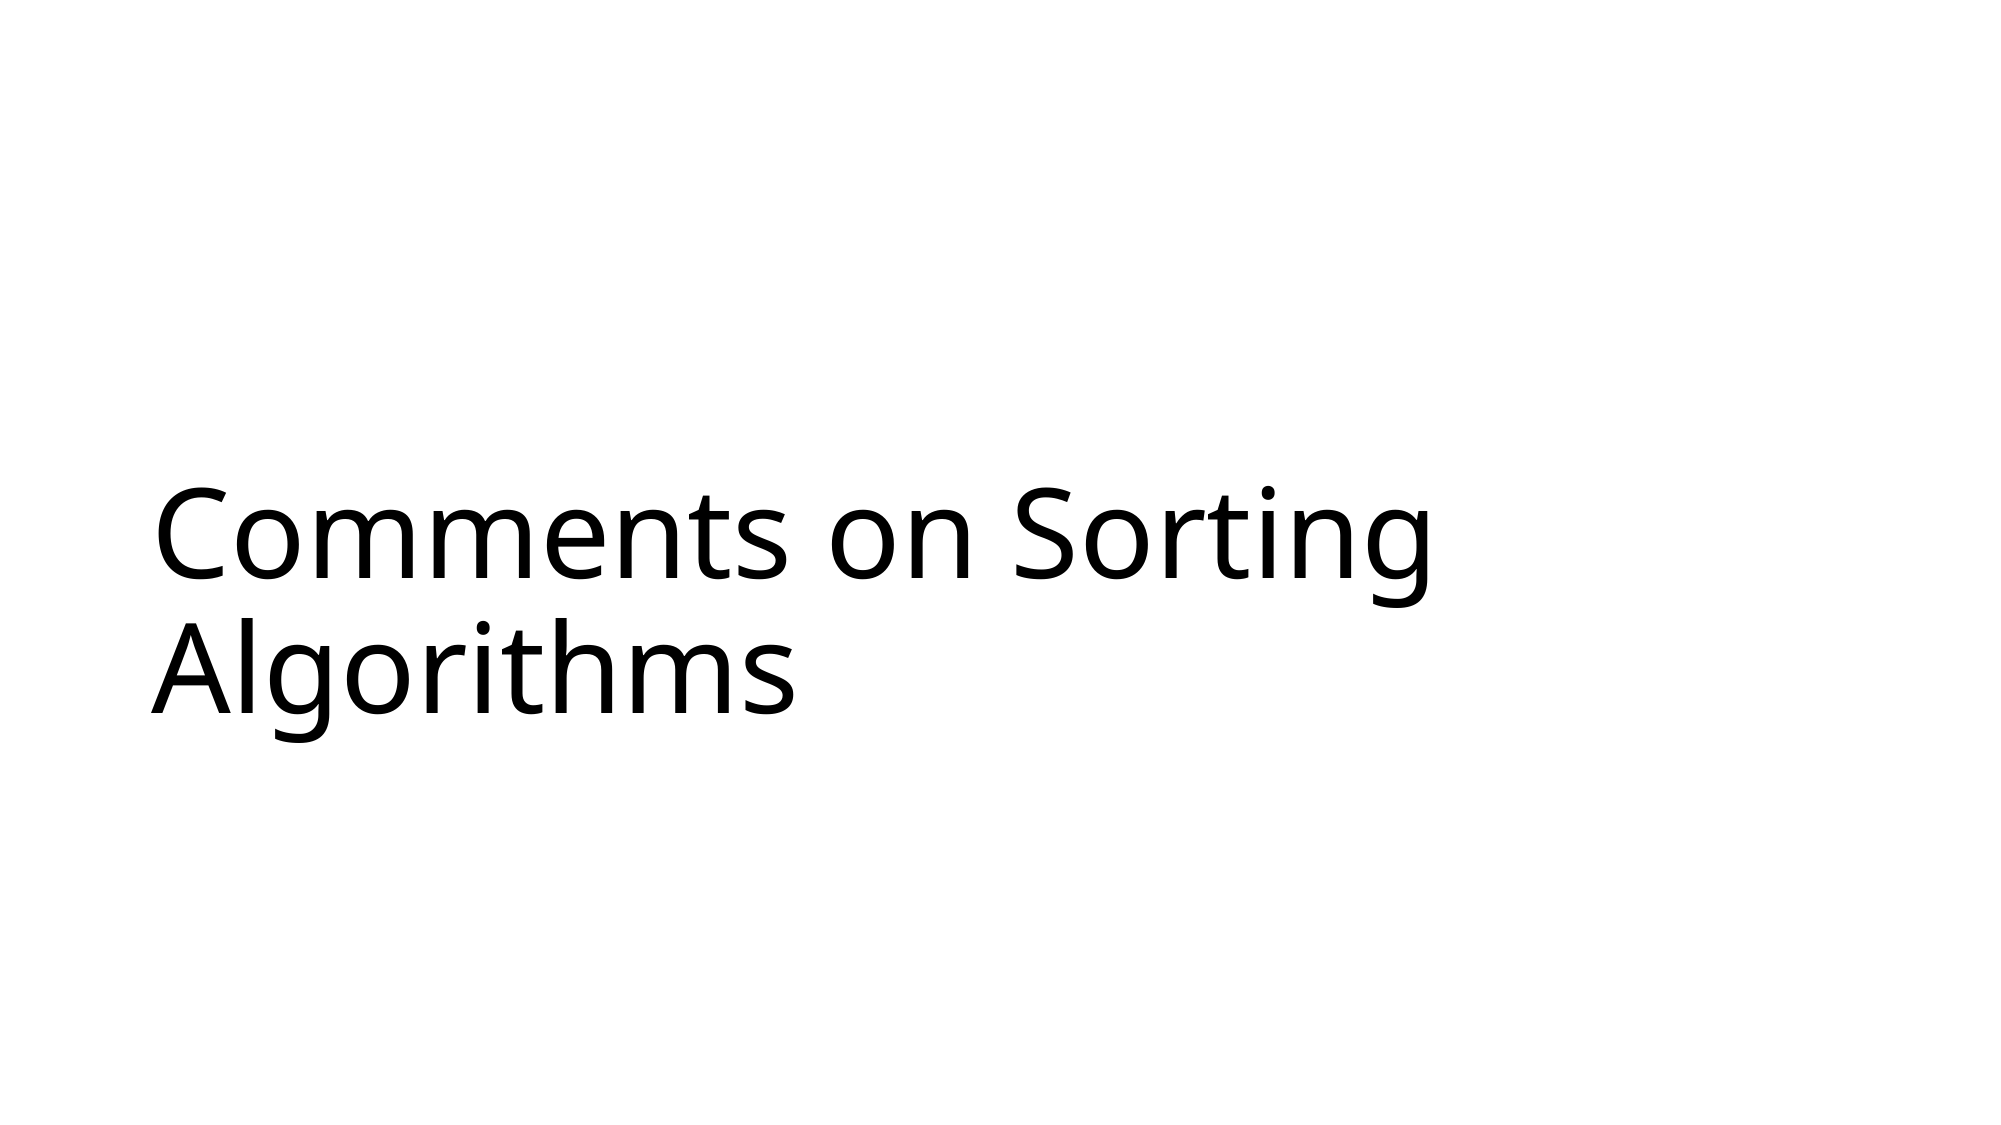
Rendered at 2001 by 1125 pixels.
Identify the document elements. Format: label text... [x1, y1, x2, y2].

title Comments on Sorting Algorithms [136, 280, 1862, 749]
